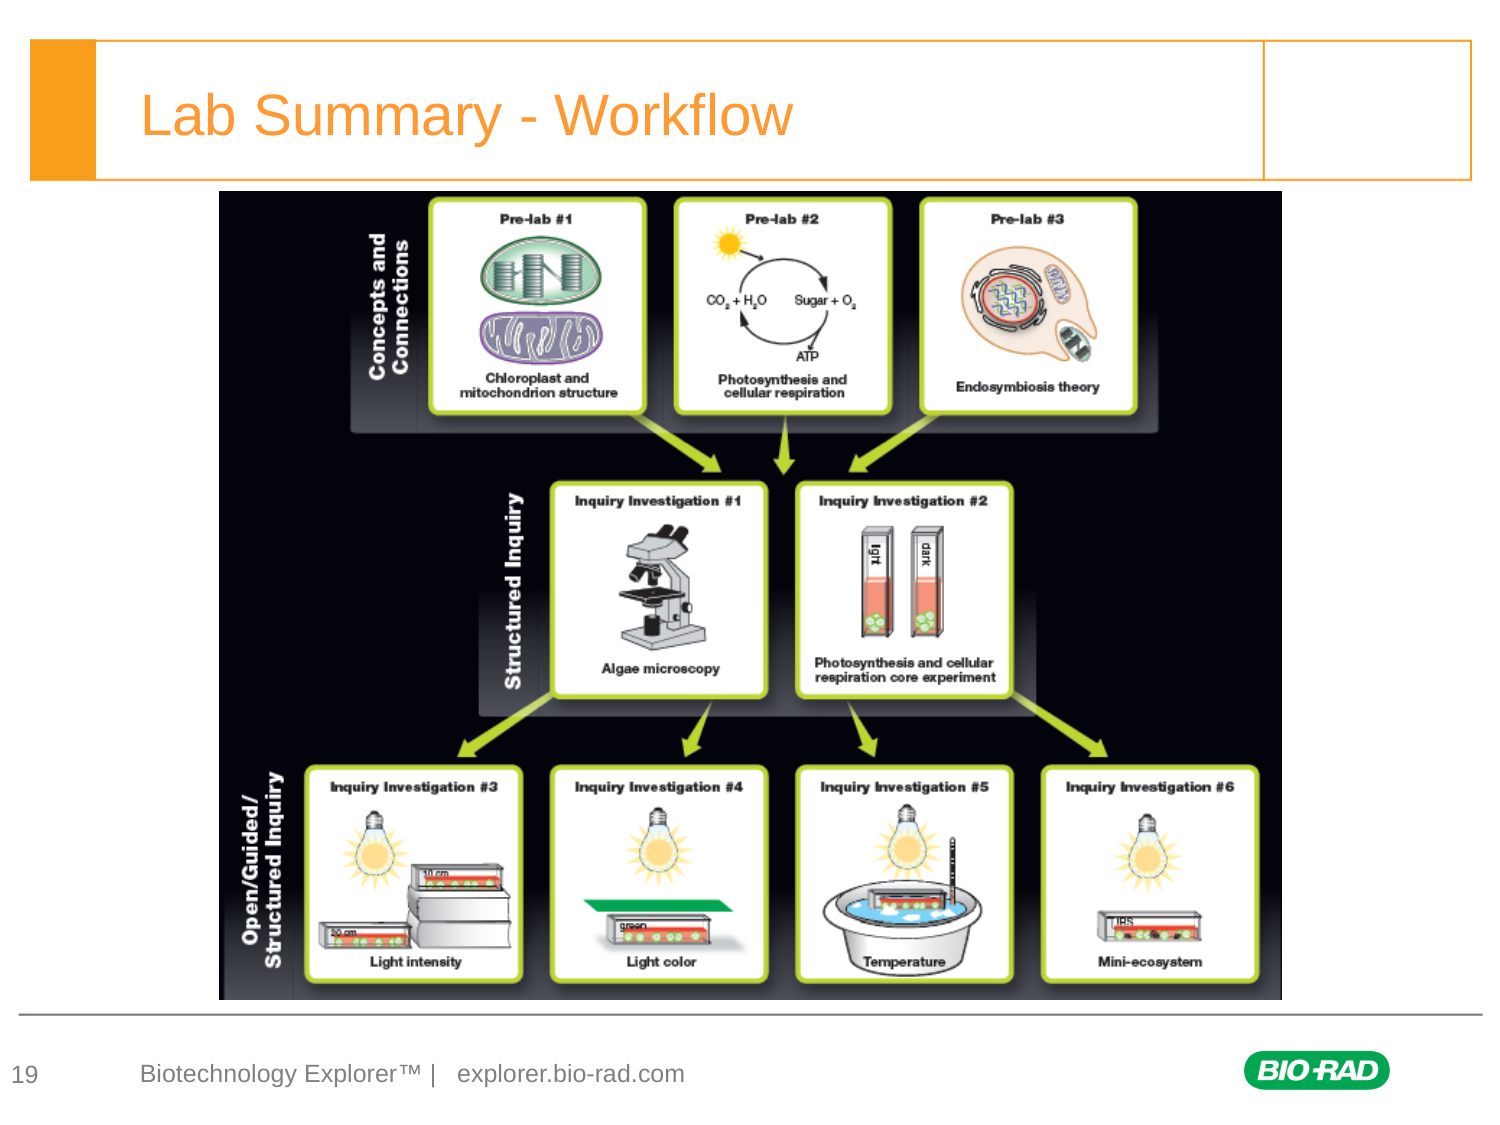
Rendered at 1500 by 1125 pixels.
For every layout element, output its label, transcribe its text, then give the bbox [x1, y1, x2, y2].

picture [0, 0, 1500, 1125]
title Lab Summary - Workflow [125, 50, 1263, 175]
